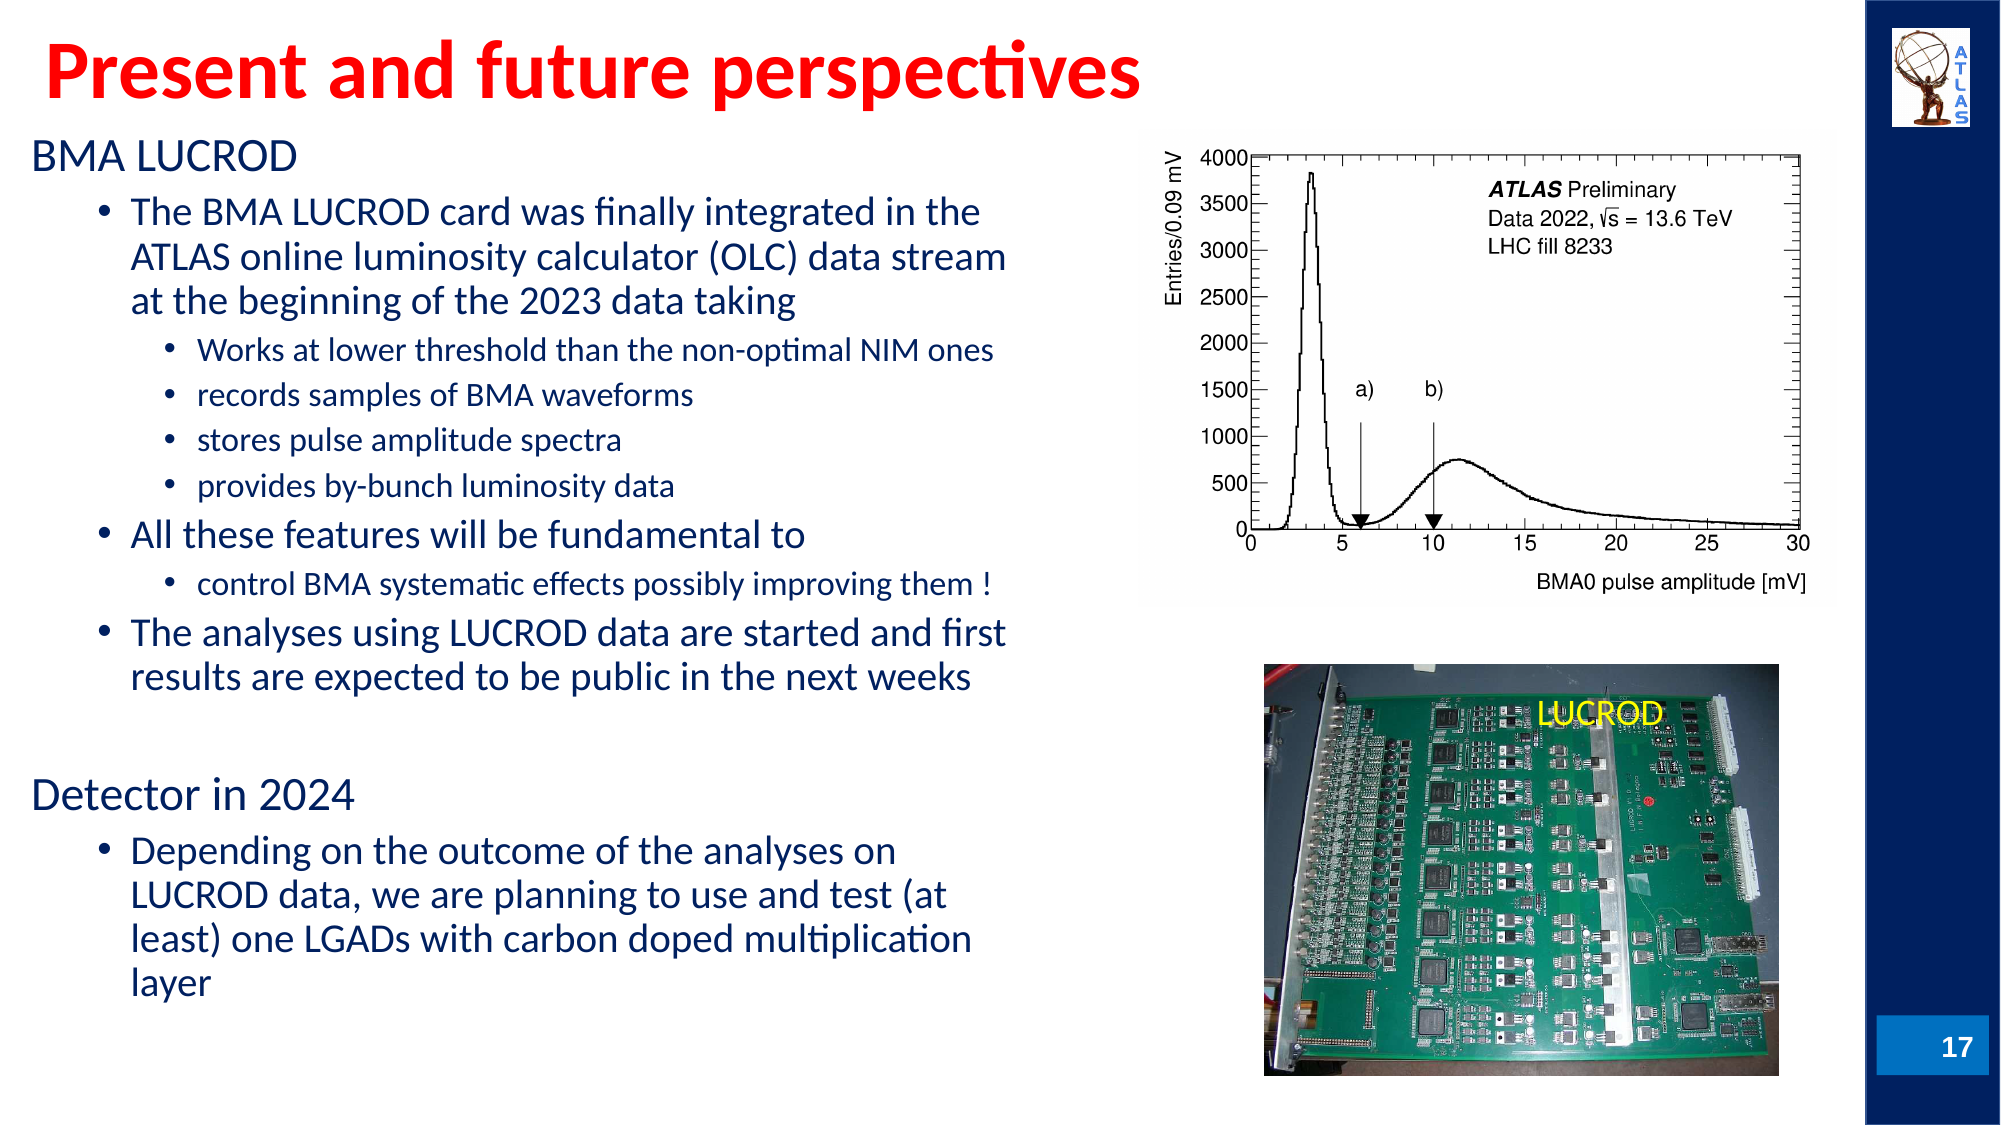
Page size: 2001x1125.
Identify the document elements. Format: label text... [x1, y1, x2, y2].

title Present and future perspectives [30, 0, 1822, 152]
picture [1264, 664, 1779, 1076]
picture [1892, 28, 1970, 127]
picture [1138, 129, 1837, 607]
slide_number 17 [1876, 1015, 1989, 1076]
list BMA LUCROD The BMA LUCROD card was finally integrated in the ATLAS online luminosity calculator (OLC) data stream at the beginning of the 2023 data taking Works at lower threshold than the non-optimal NIM ones records samples of BMA waveforms stores pulse amplitude spectra provides by-bunch luminosity data All these features will be fundamental to control BMA systematic effects possibly improving them ! The analyses using LUCROD data are started and first results are expected to be public in the next weeks Detector in 2024 Depending on the outcome of the analyses on LUCROD data, we are planning to use and test (at least) one LGADs with carbon doped multiplication layer [15, 123, 1040, 1094]
